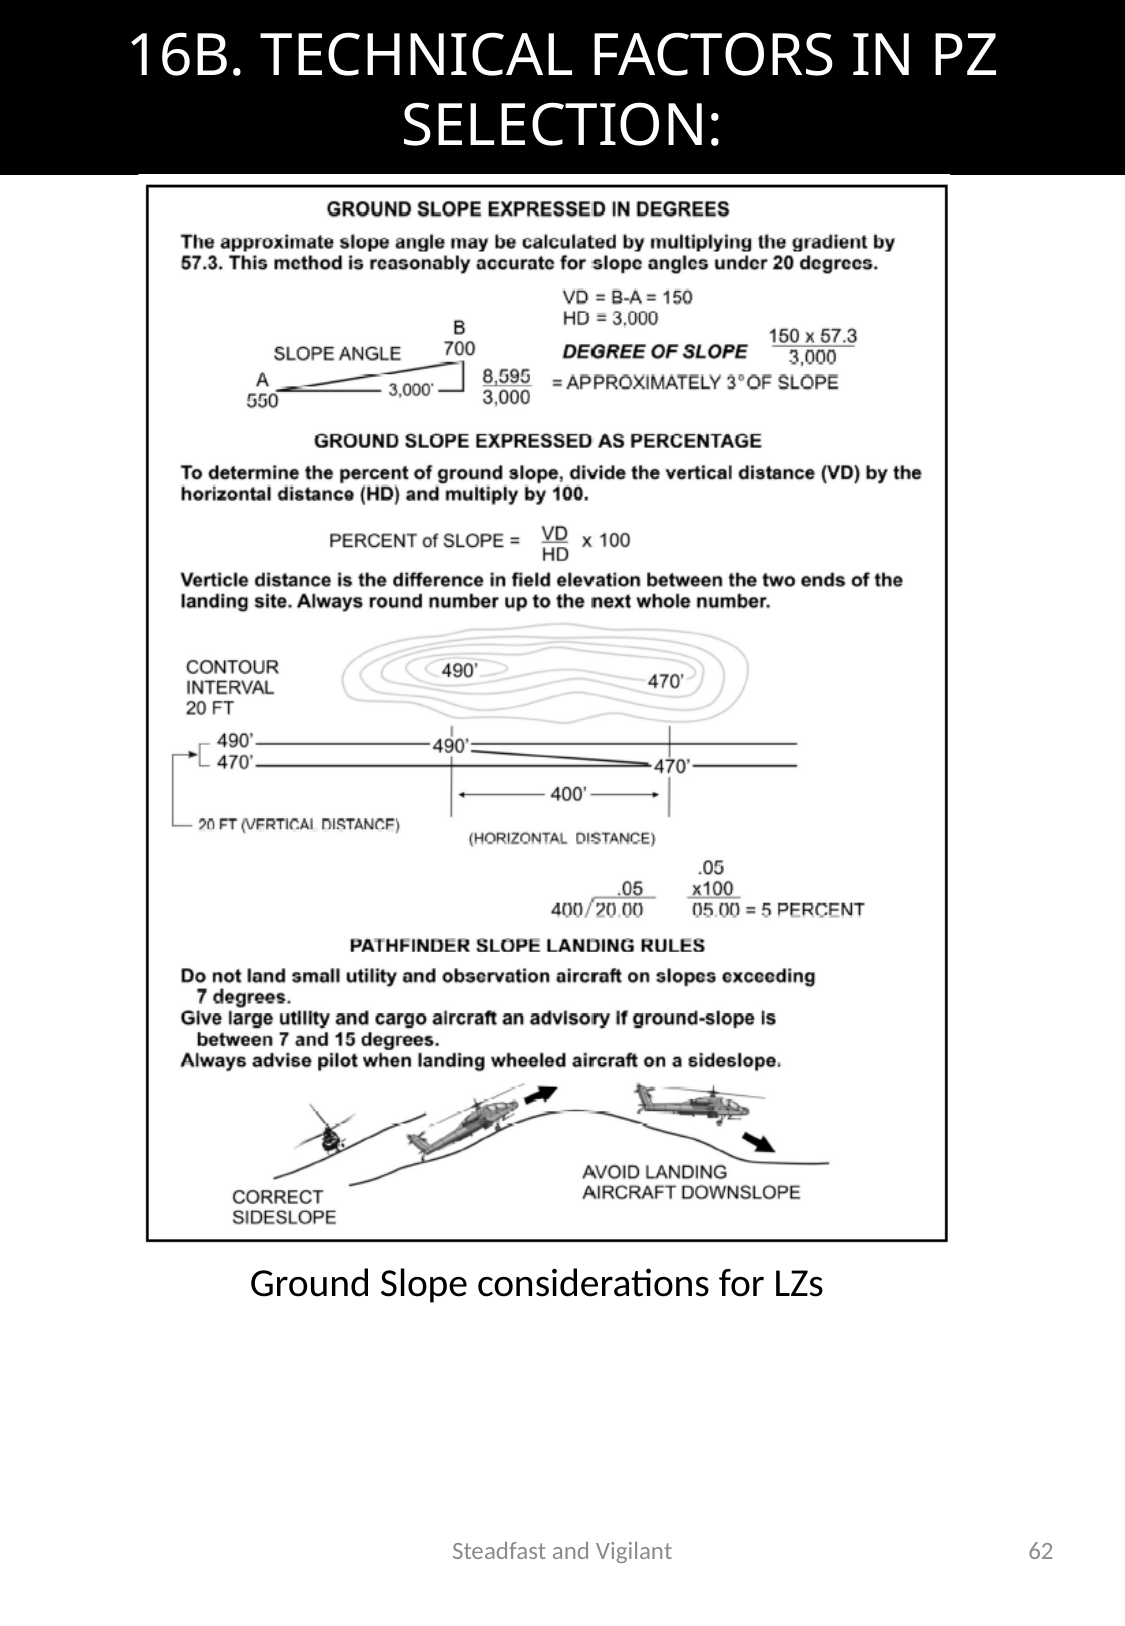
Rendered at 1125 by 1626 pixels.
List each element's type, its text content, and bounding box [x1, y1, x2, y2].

text_box Ground Slope considerations for LZs [212, 1257, 863, 1313]
footer Steadfast and Vigilant [384, 1506, 741, 1593]
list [138, 174, 951, 1248]
text_box 16B. TECHNICAL FACTORS IN PZ SELECTION: [0, 0, 1125, 175]
slide_number 62 [806, 1506, 1069, 1593]
